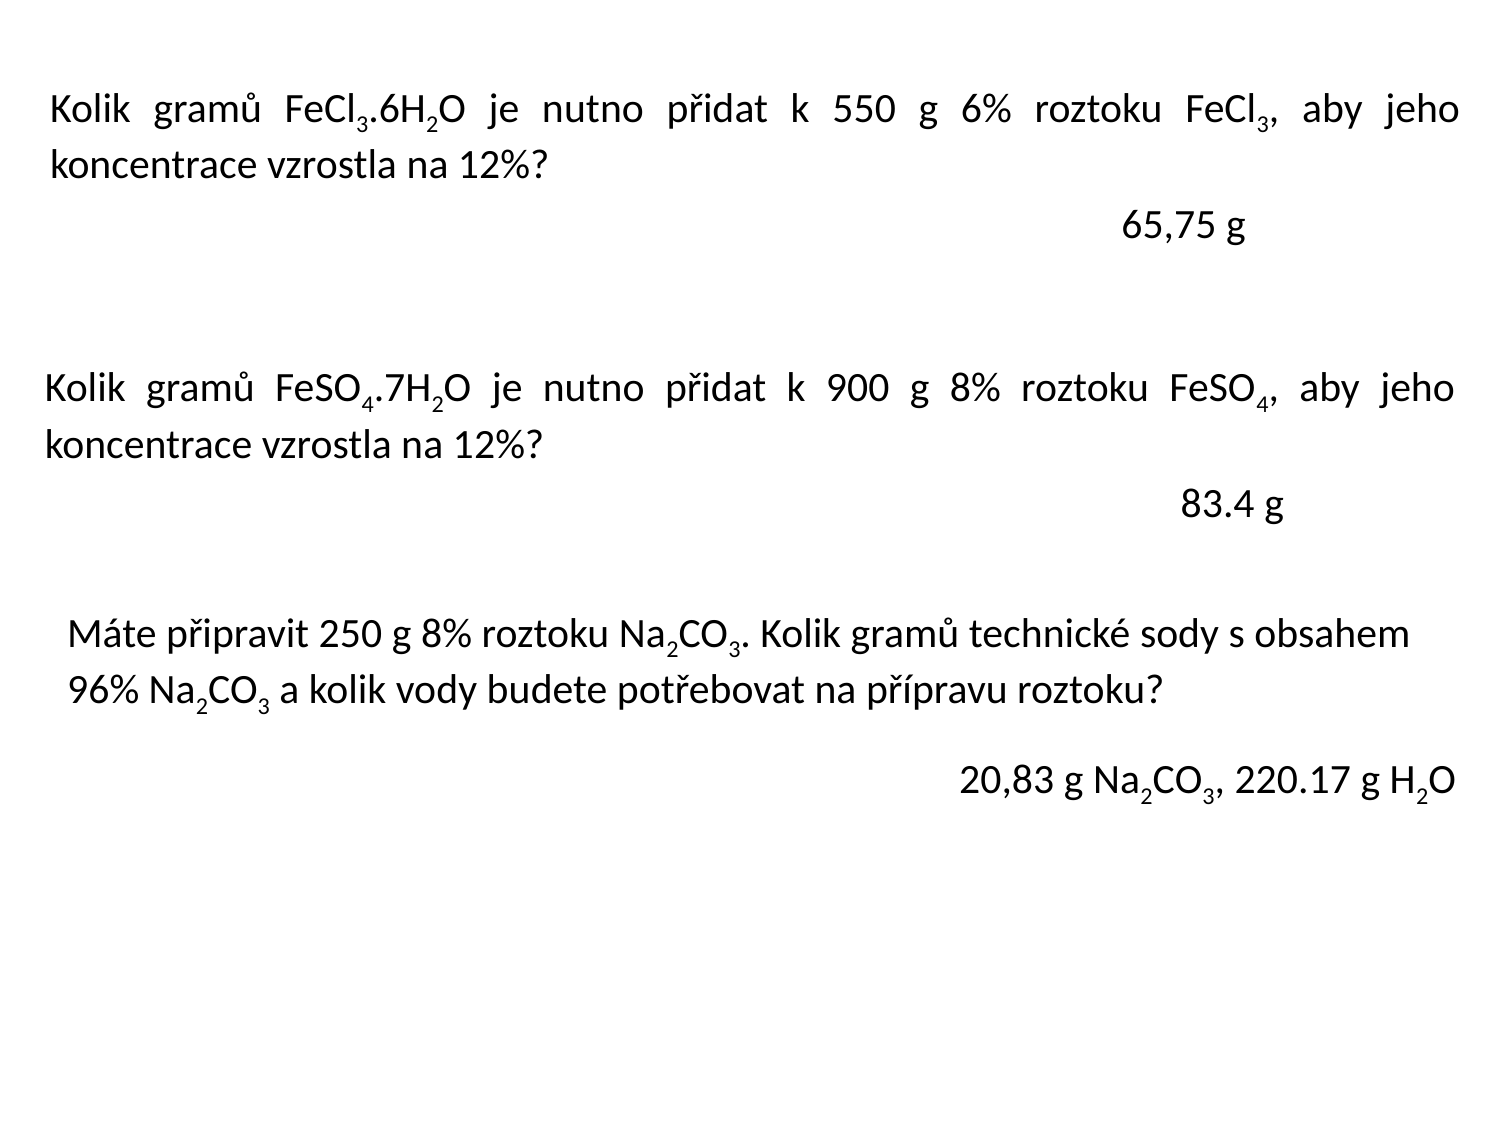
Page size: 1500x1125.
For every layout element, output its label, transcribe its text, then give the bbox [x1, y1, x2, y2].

text_box 20,83 g Na2CO3, 220.17 g H2O [944, 744, 1472, 817]
text_box 65,75 g [1106, 189, 1262, 254]
text_box Kolik gramů FeCl3.6H2O je nutno přidat k 550 g 6% roztoku FeCl3, aby jeho koncentrace vzrostla na 12%? [35, 72, 1475, 195]
text_box Máte připravit 250 g 8% roztoku Na2CO3. Kolik gramů technické sody s obsahem 96% Na2CO3 a kolik vody budete potřebovat na přípravu roztoku? [52, 597, 1448, 727]
text_box Kolik gramů FeSO4.7H2O je nutno přidat k 900 g 8% roztoku FeSO4, aby jeho koncentrace vzrostla na 12%? [30, 352, 1470, 475]
text_box 83.4 g [1165, 468, 1300, 534]
